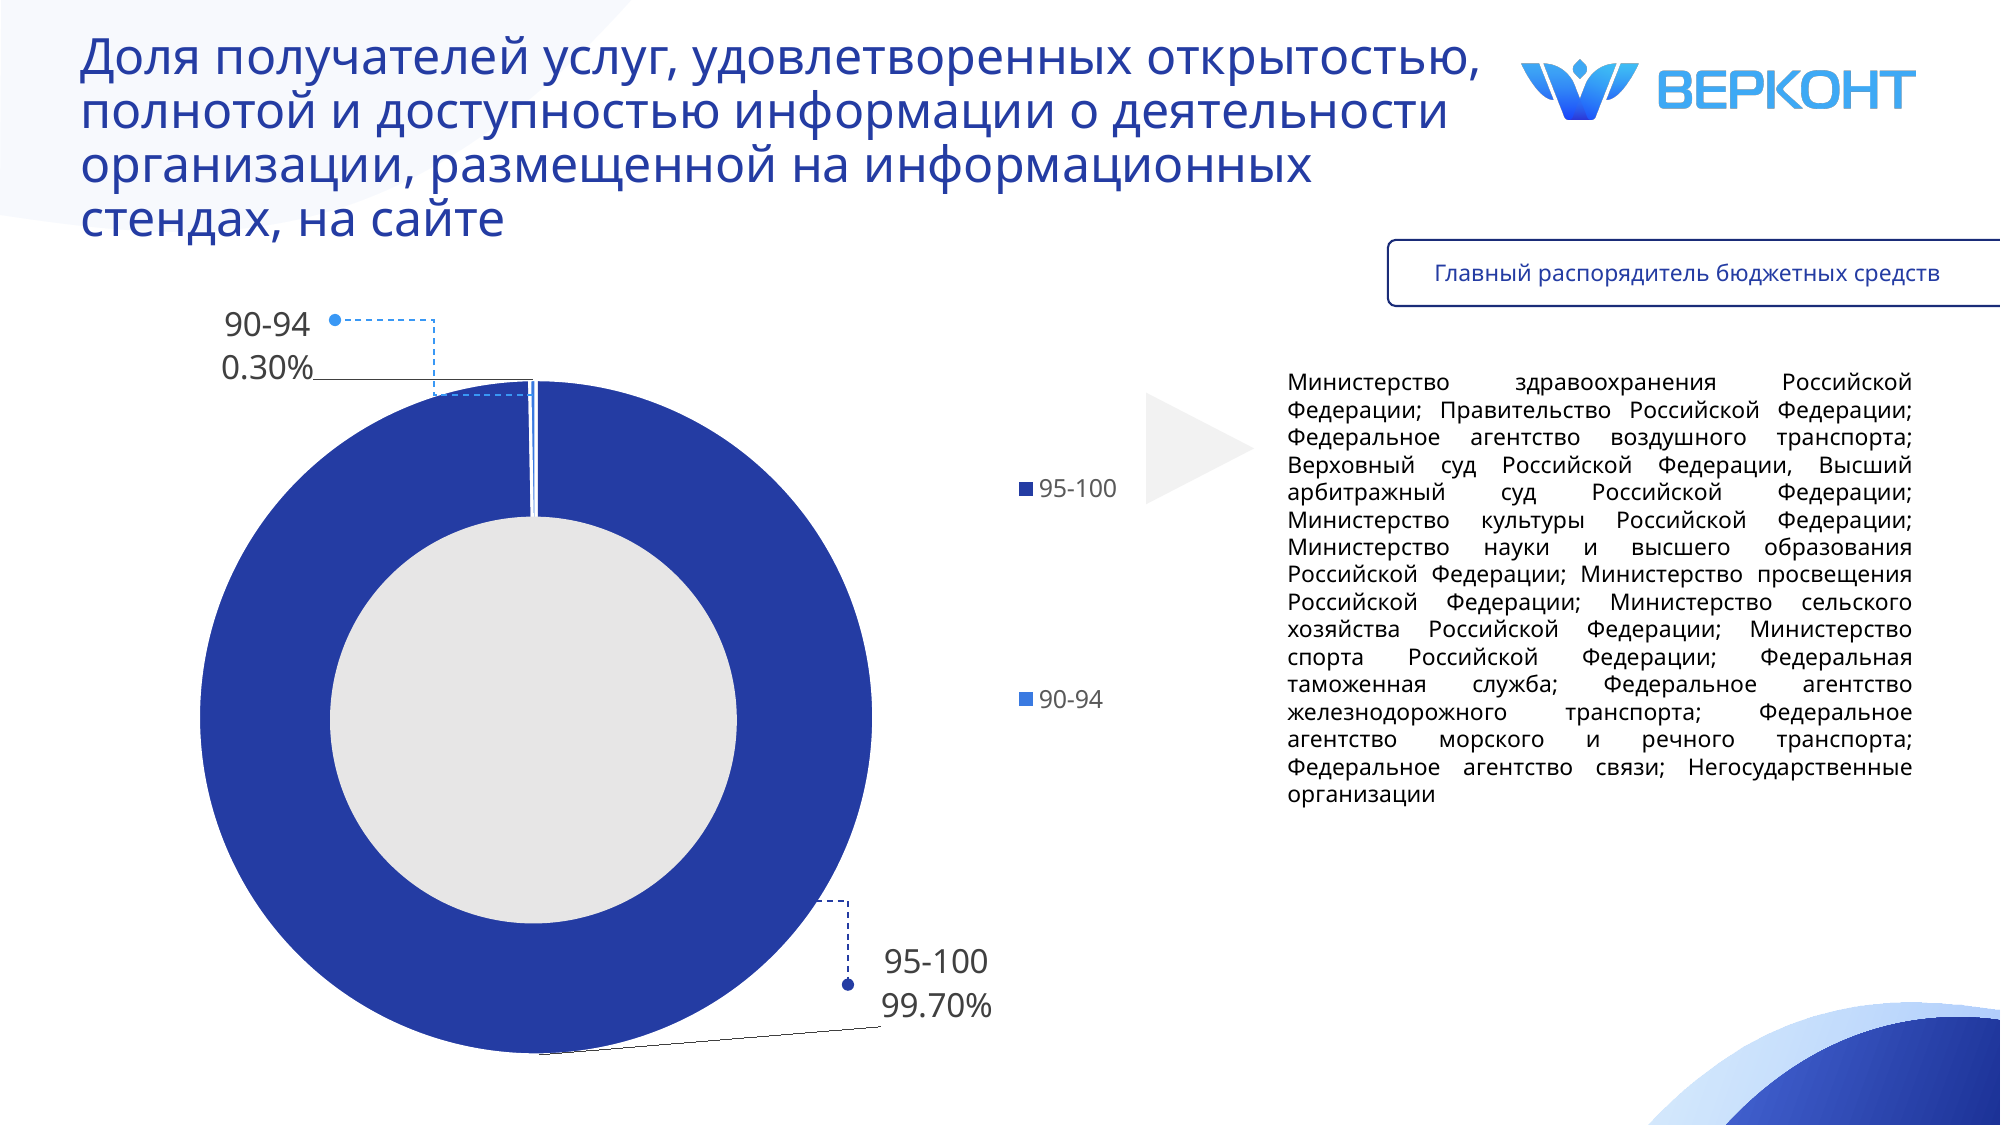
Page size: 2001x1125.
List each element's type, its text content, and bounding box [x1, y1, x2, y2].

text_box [1387, 239, 2000, 306]
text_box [334, 319, 534, 396]
picture [1521, 59, 1916, 120]
text_box Министерство здравоохранения Российской Федерации; Правительство Российской Федерации; Федеральное агентство воздушного транспорта; Верховный суд Российской Федерации, Высший арбитражный суд Российской Федерации; Министерство культуры Российской Федерации; Министерство науки и высшего образования Российской Федерации; Министерство просвещения Российской Федерации; Министерство сельского хозяйства Российской Федерации; Министерство спорта Российской Федерации; Федеральная таможенная служба; Федеральное агентство железнодорожного транспорта; Федеральное агентство морского и речного транспорта; Федеральное агентство связи; Негосударственные организации [1376, 360, 1929, 815]
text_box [725, 862, 894, 940]
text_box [329, 516, 737, 924]
title Доля получателей услуг, удовлетворенных открытостью, полнотой и доступностью информации о деятельности организации, размещенной на информационных стендах, на сайте [65, 27, 1512, 252]
chart [0, 210, 1376, 1125]
